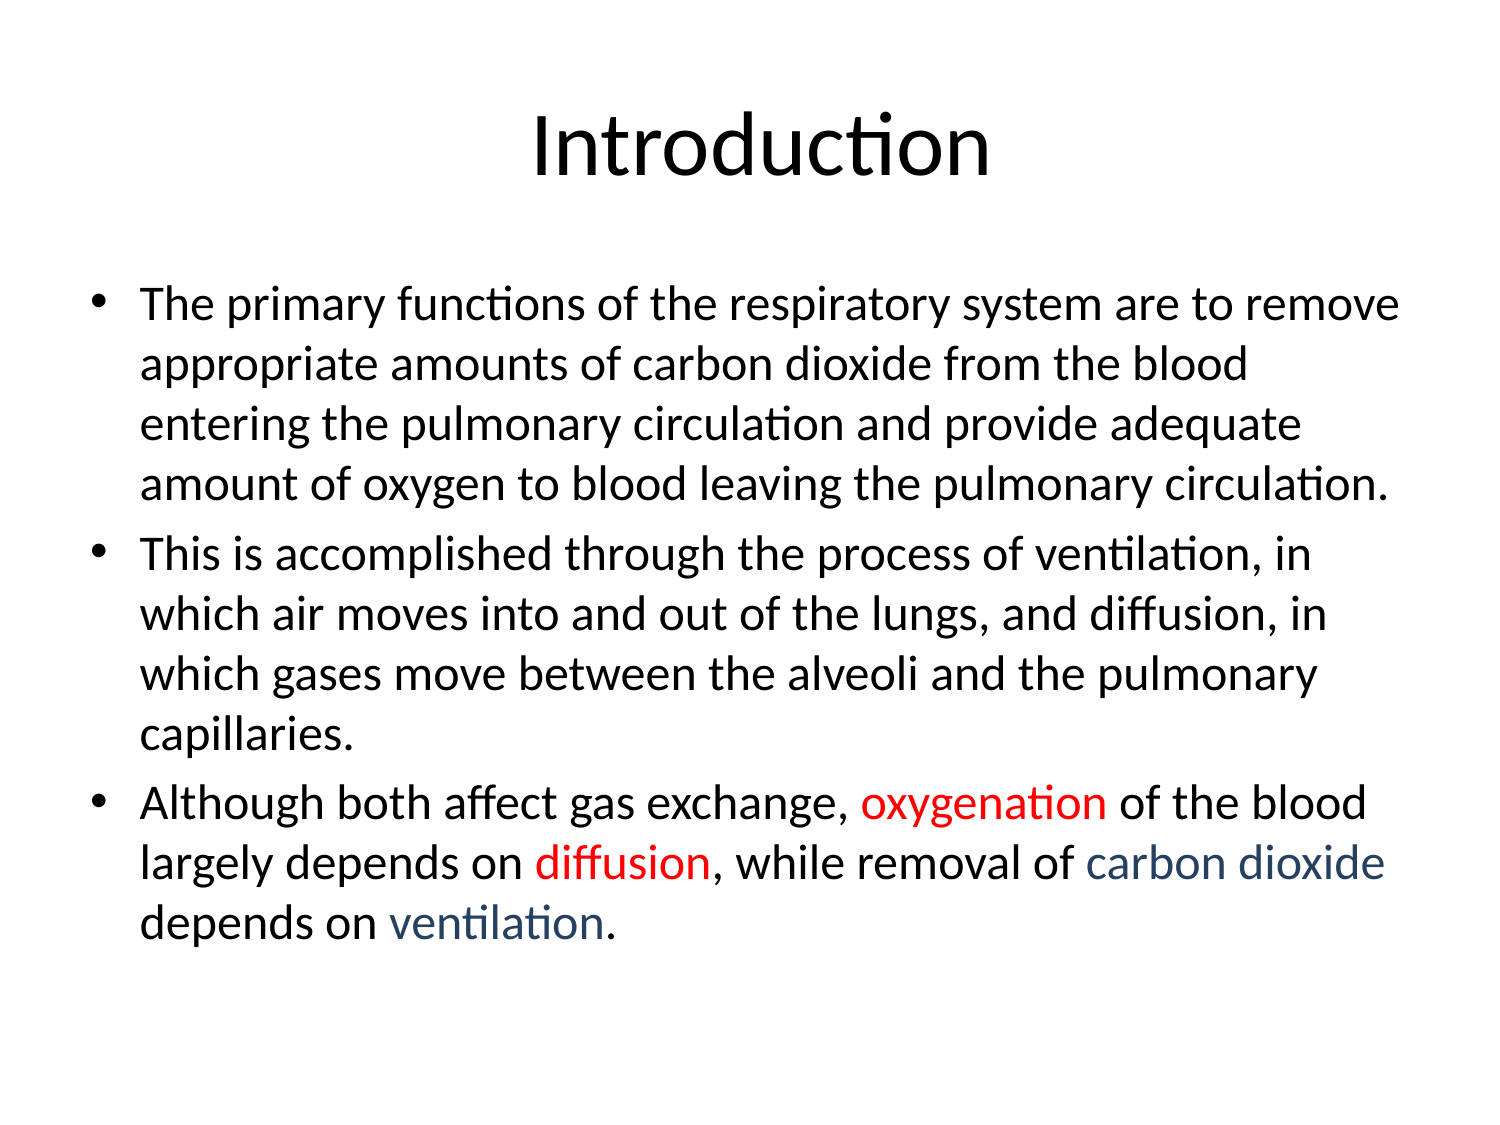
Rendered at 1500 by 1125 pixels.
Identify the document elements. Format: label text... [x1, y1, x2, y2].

list The primary functions of the respiratory system are to remove appropriate amounts of carbon dioxide from the blood entering the pulmonary circulation and provide adequate amount of oxygen to blood leaving the pulmonary circulation. This is accomplished through the process of ventilation, in which air moves into and out of the lungs, and diffusion, in which gases move between the alveoli and the pulmonary capillaries. Although both affect gas exchange, oxygenation of the blood largely depends on diffusion, while removal of carbon dioxide depends on ventilation. [75, 262, 1425, 1005]
title Introduction [75, 45, 1425, 233]
